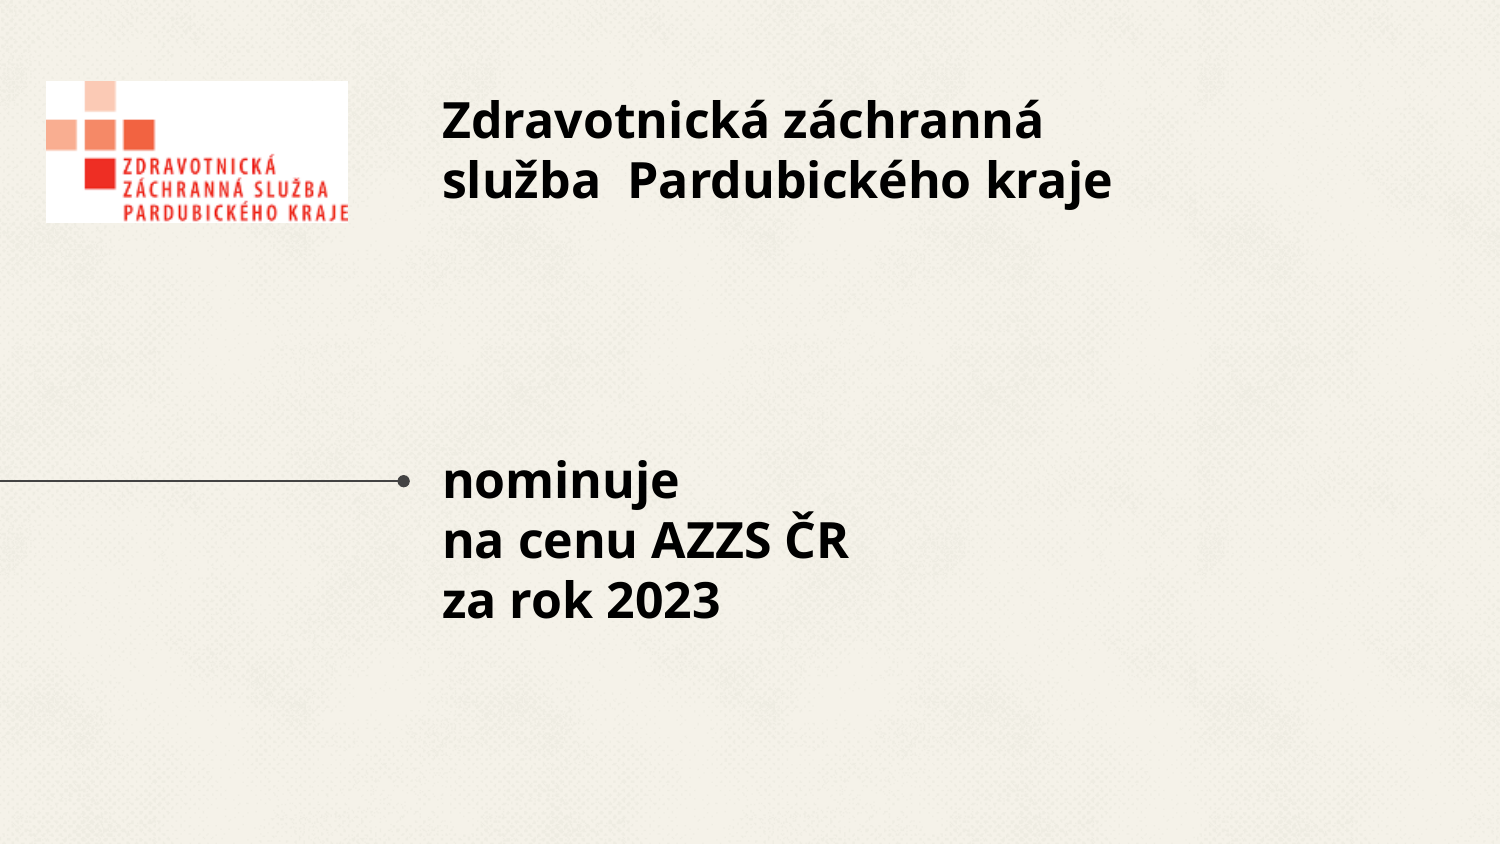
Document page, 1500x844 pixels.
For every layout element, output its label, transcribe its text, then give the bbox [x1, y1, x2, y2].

picture [0, 0, 1500, 844]
text_box Zdravotnická záchranná služba Pardubického kraje nominuje na cenu AZZS ČR za rok 2023 [427, 81, 1195, 756]
